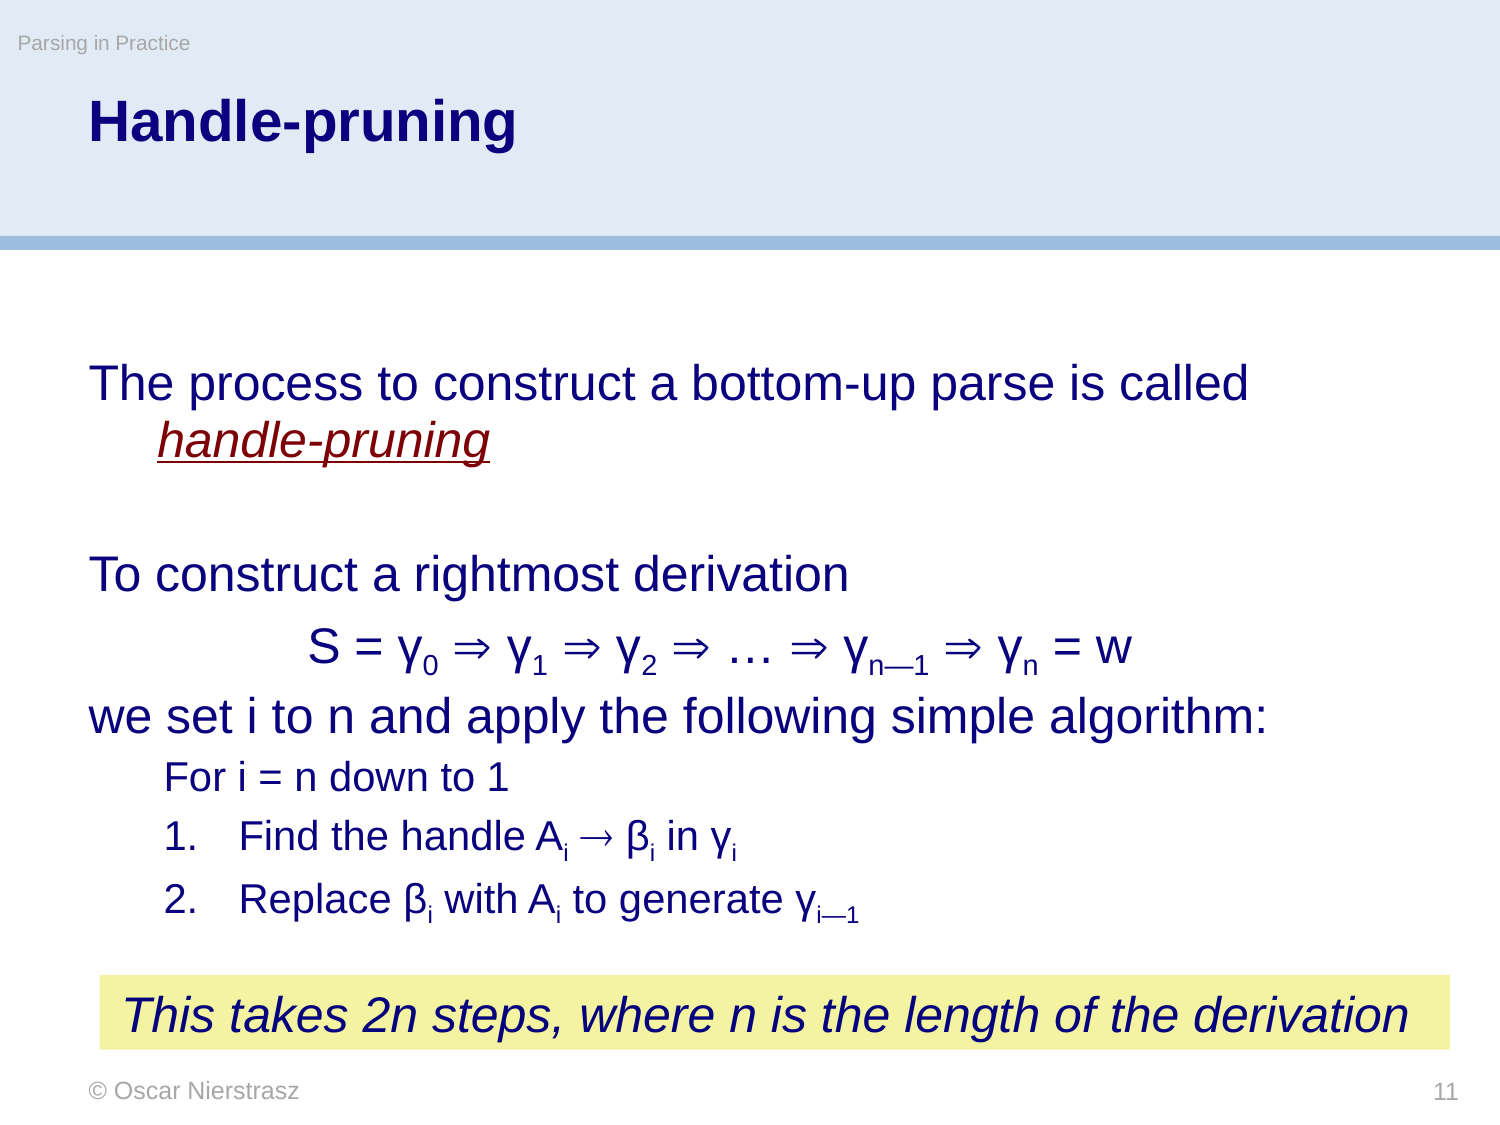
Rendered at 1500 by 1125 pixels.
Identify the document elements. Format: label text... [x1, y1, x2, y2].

list The process to construct a bottom-up parse is called handle-pruning To construct a rightmost derivation S = γ0  γ1  γ2  …  γn—1  γn = w we set i to n and apply the following simple algorithm: For i = n down to 1 Find the handle Ai  βi in γi Replace βi with Ai to generate γi—1 [88, 271, 1413, 1010]
title Handle-pruning [88, 90, 1413, 226]
footer Parsing in Practice [17, 29, 904, 72]
slide_number 11 [1237, 1074, 1460, 1105]
slide_number © Oscar Nierstrasz [88, 1073, 715, 1104]
text_box This takes 2n steps, where n is the length of the derivation [99, 974, 1450, 1050]
